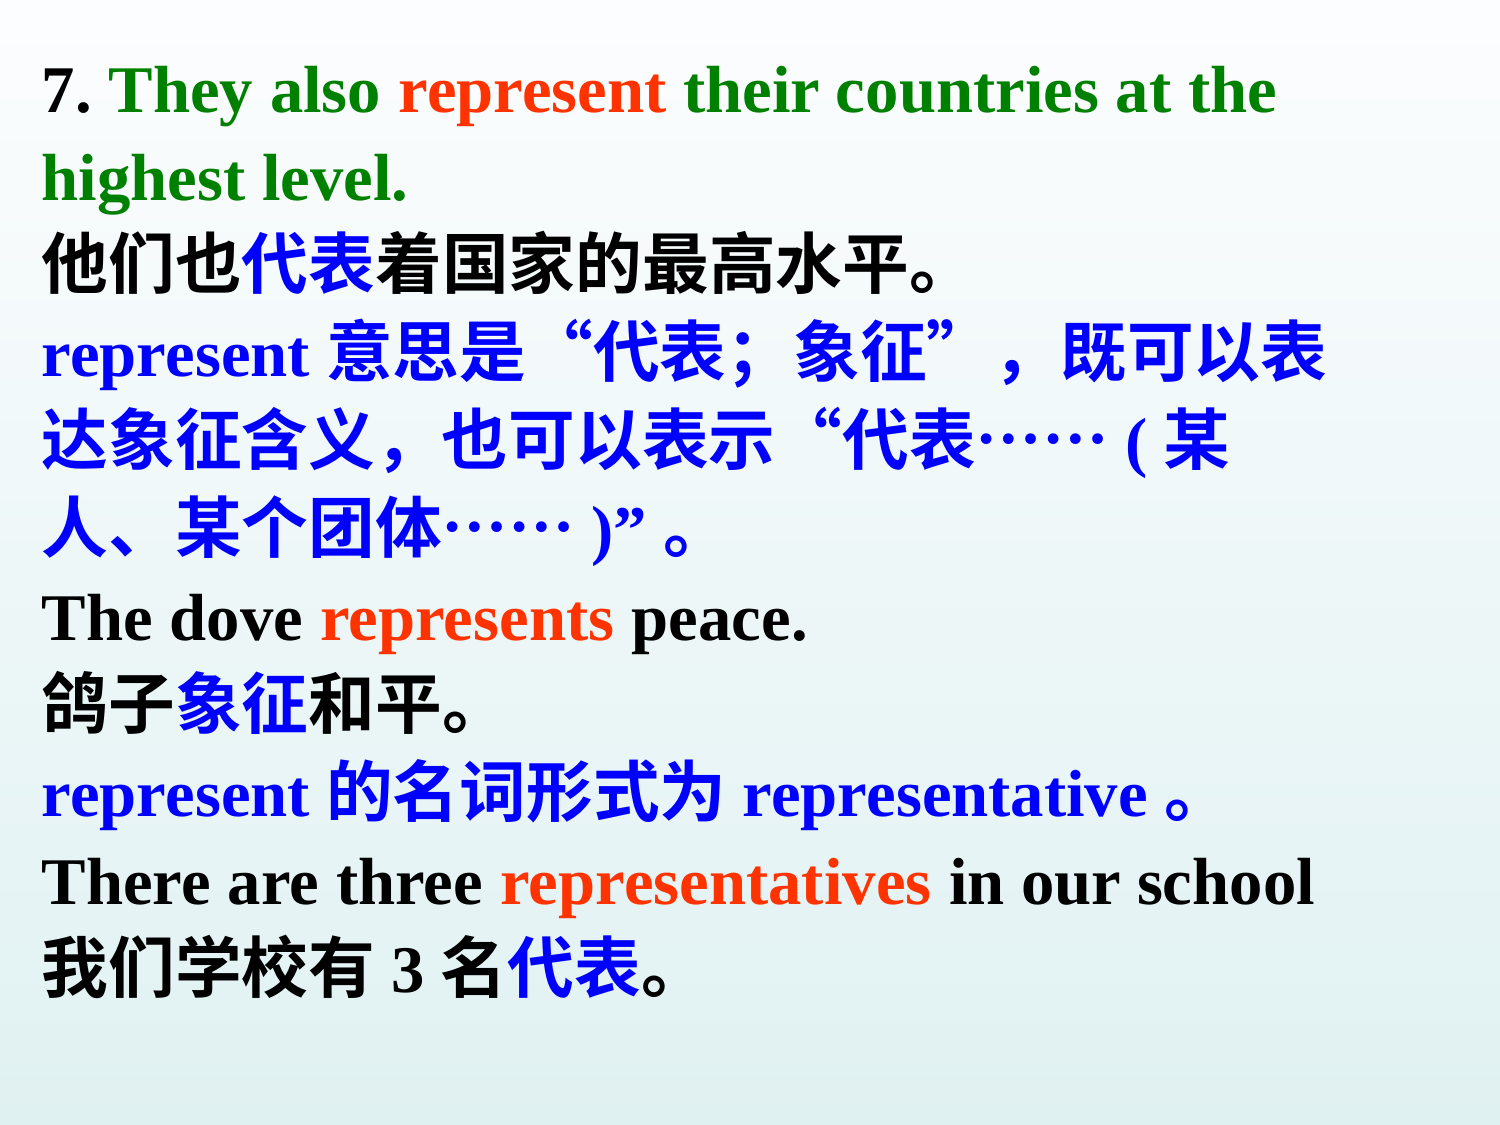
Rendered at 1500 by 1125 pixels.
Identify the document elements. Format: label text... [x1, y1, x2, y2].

text_box 7. They also represent their countries at the highest level. 他们也代表着国家的最高水平。 represent意思是“代表；象征”，既可以表 达象征含义，也可以表示“代表……(某 人、某个团体……)”。 The dove represents peace. 鸽子象征和平。 represent的名词形式为representative。 There are three representatives in our school 我们学校有3名代表。 [26, 30, 1498, 1013]
